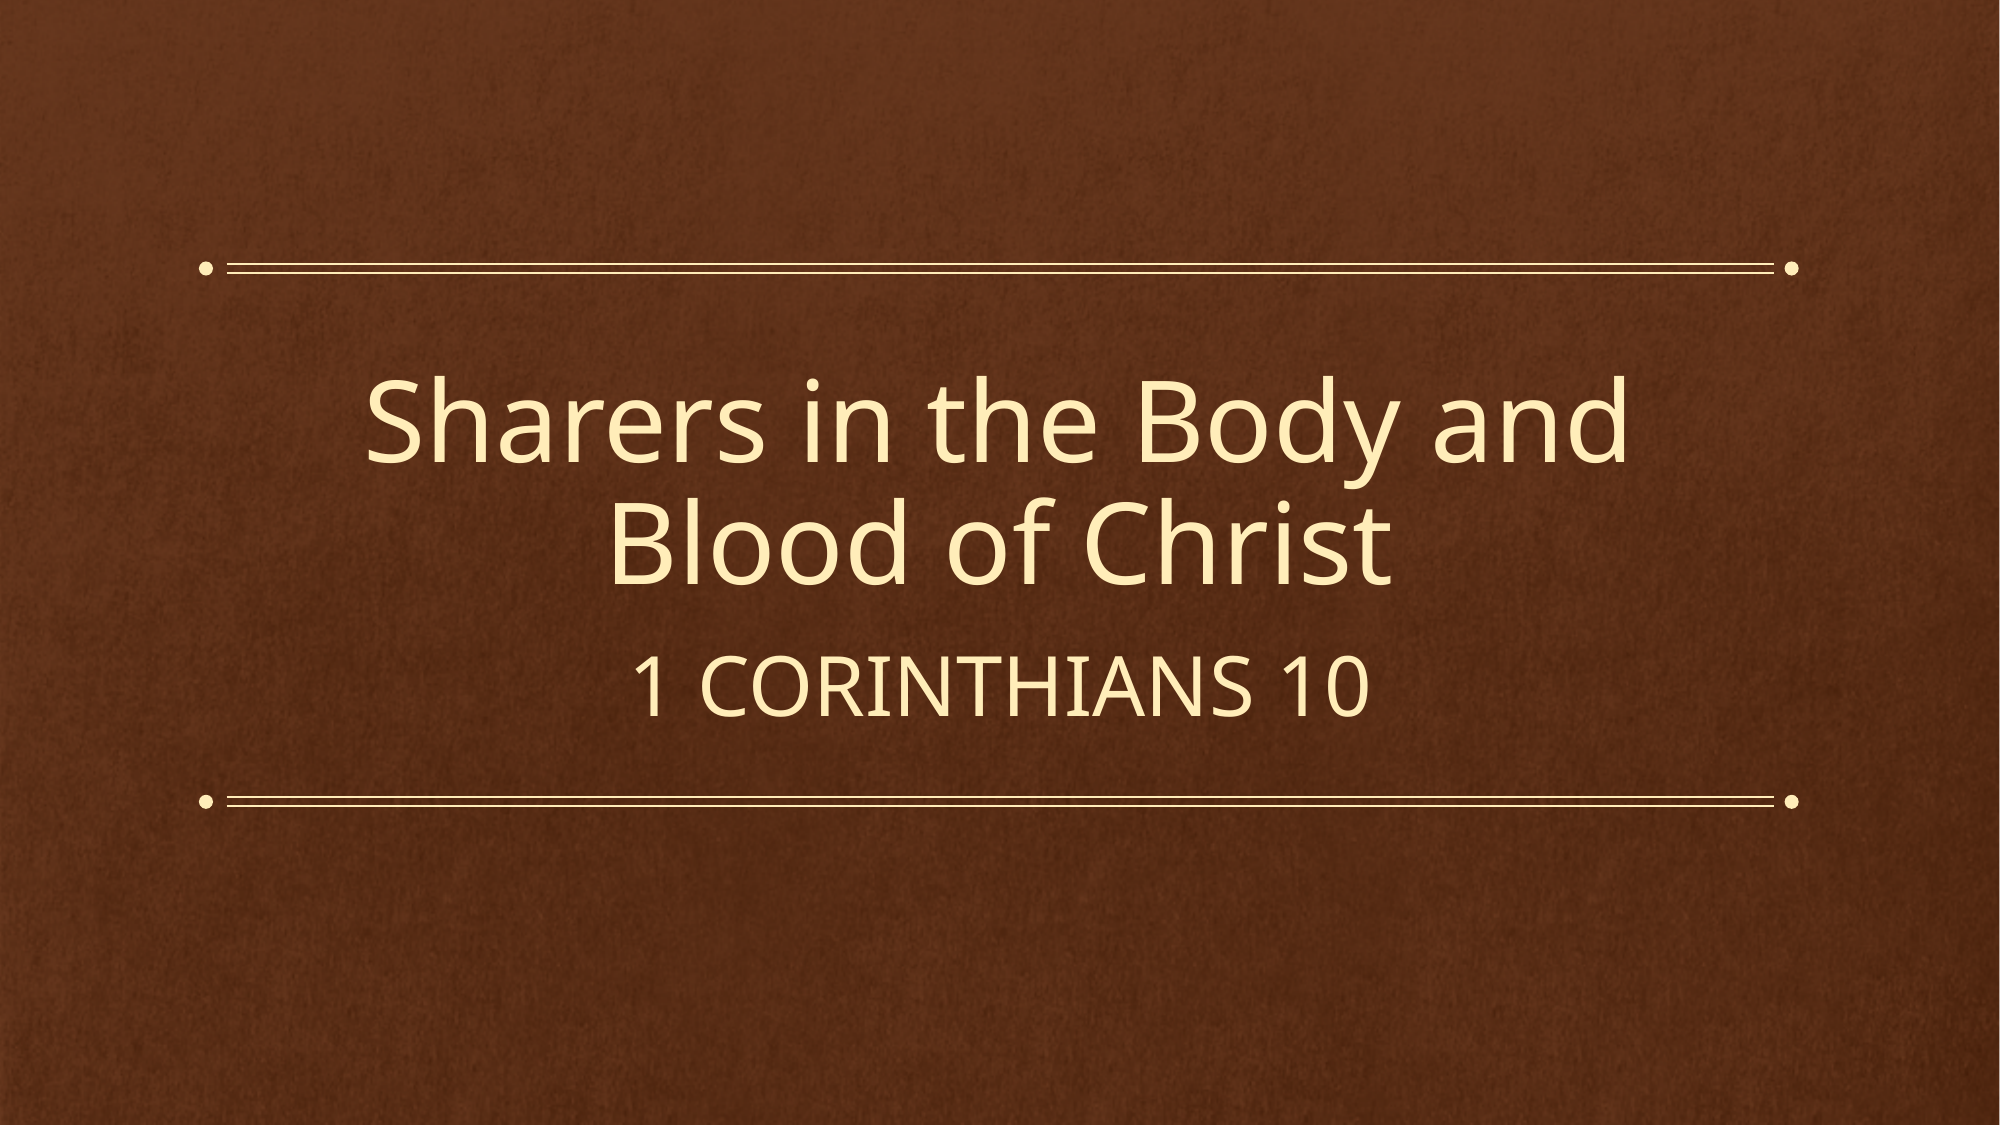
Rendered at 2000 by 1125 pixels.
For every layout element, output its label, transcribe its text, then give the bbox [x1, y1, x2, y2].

subtitle 1 Corinthians 10 [226, 637, 1774, 751]
title Sharers in the Body and Blood of Christ [225, 350, 1774, 617]
